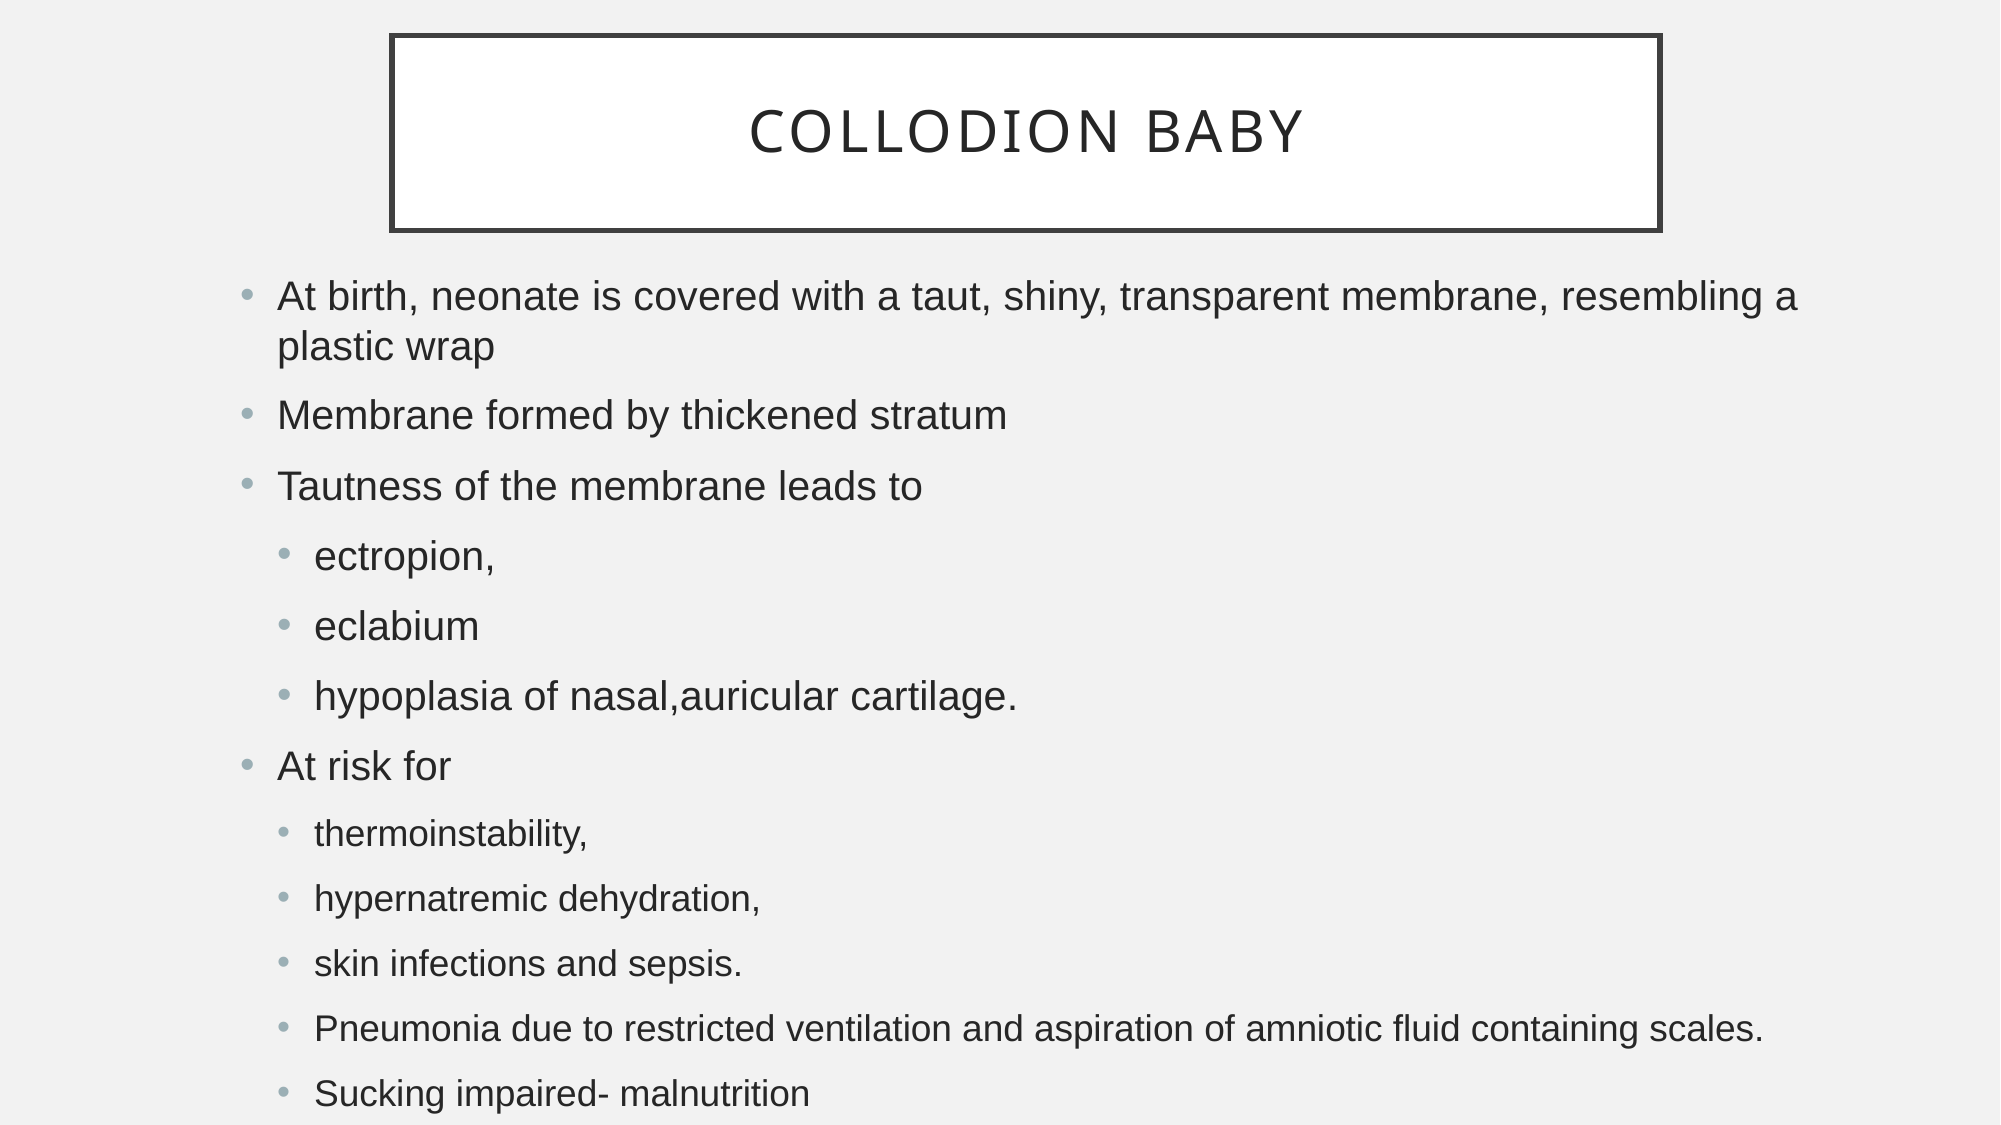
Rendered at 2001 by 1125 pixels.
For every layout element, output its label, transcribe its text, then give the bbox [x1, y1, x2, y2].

title COLLODION BABY [389, 33, 1663, 233]
list At birth, neonate is covered with a taut, shiny, transparent membrane, resembling a plastic wrap Membrane formed by thickened stratum Tautness of the membrane leads to ectropion, eclabium hypoplasia of nasal,auricular cartilage. At risk for thermoinstability, hypernatremic dehydration, skin infections and sepsis. Pneumonia due to restricted ventilation and aspiration of amniotic fluid containing scales. Sucking impaired- malnutrition [225, 261, 1912, 1125]
